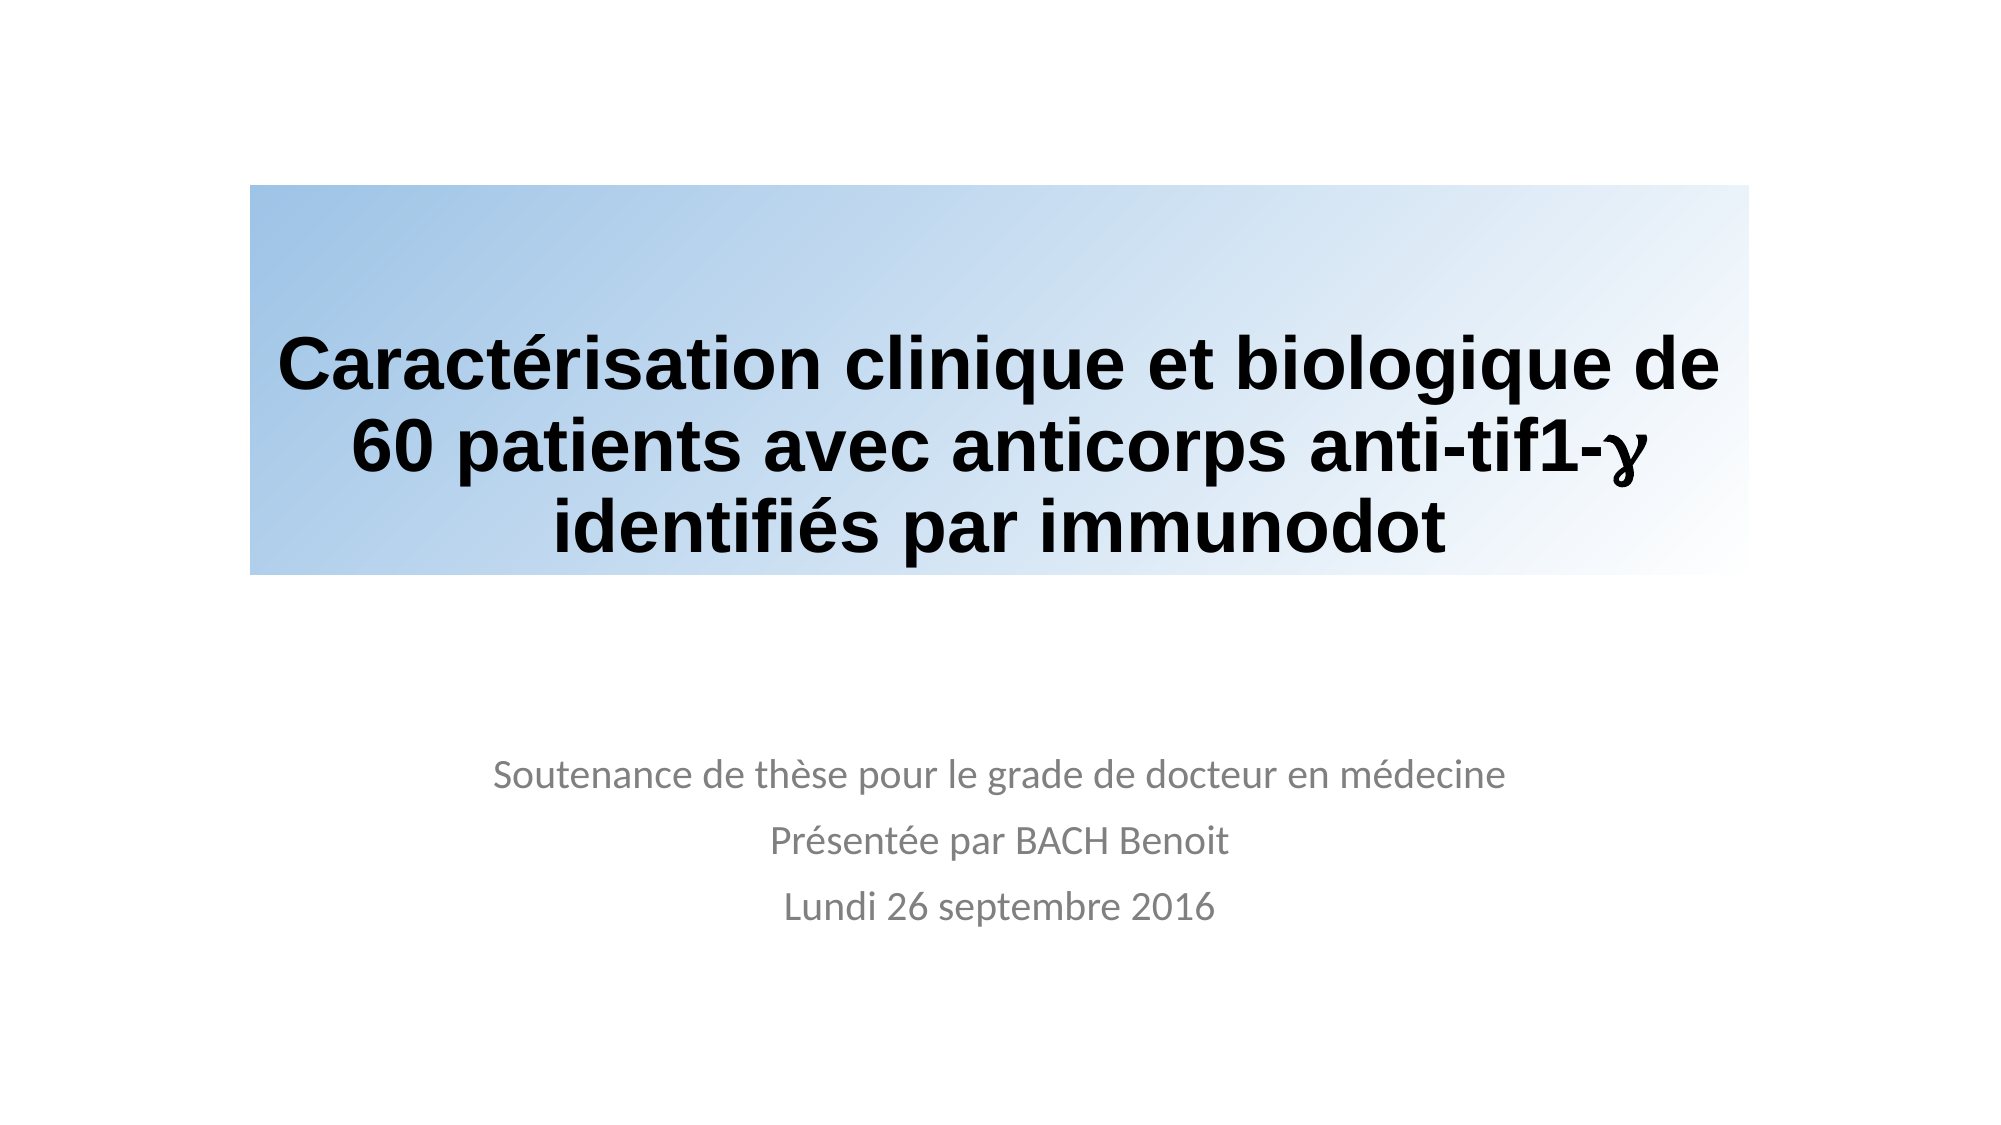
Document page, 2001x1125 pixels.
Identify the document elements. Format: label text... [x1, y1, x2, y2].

subtitle Soutenance de thèse pour le grade de docteur en médecine Présentée par BACH Benoit Lundi 26 septembre 2016 [249, 745, 1750, 1017]
title Caractérisation clinique et biologique de 60 patients avec anticorps anti-tif1- identifiés par immunodot [249, 184, 1750, 576]
